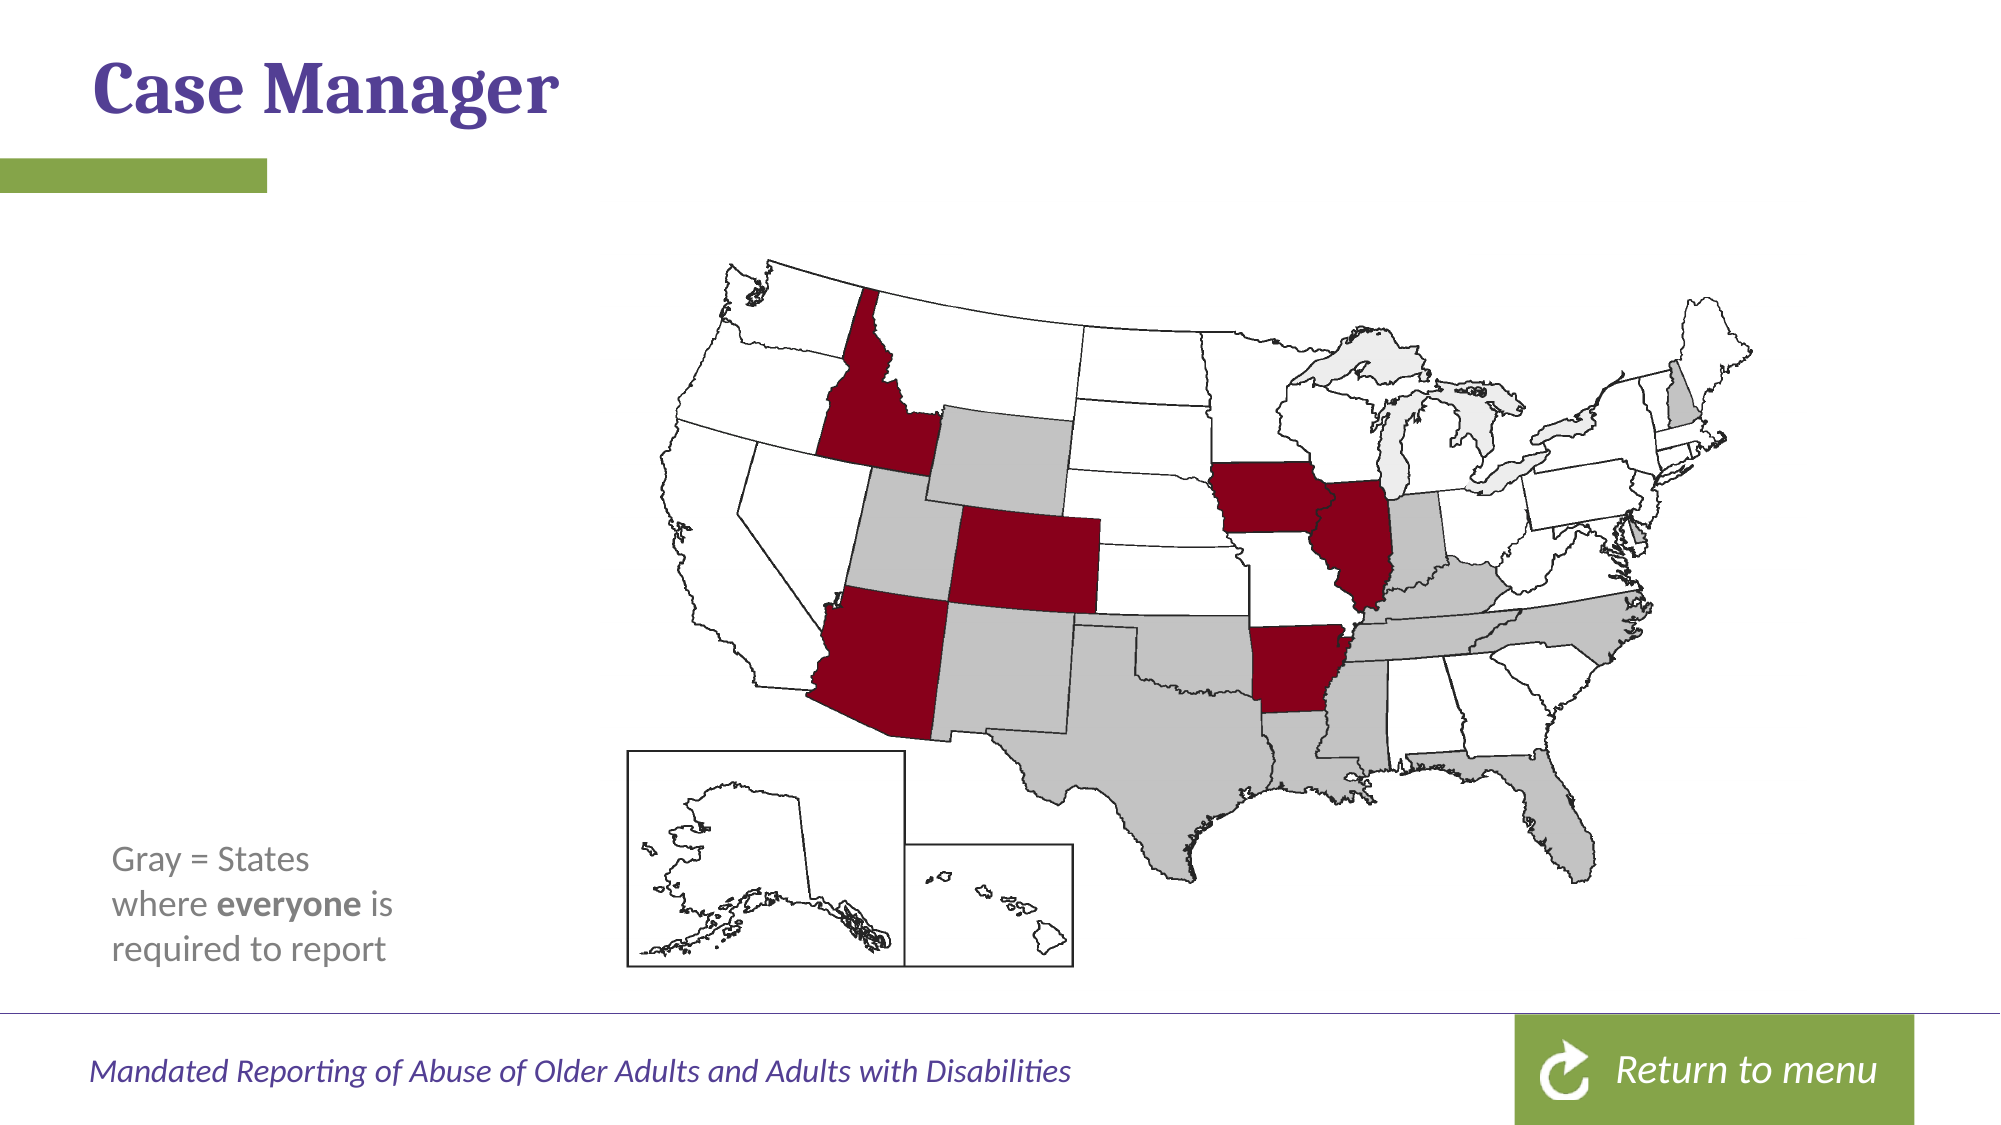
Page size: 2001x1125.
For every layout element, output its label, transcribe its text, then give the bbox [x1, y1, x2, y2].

title Case Manager [78, 0, 1647, 178]
picture [599, 149, 1807, 991]
